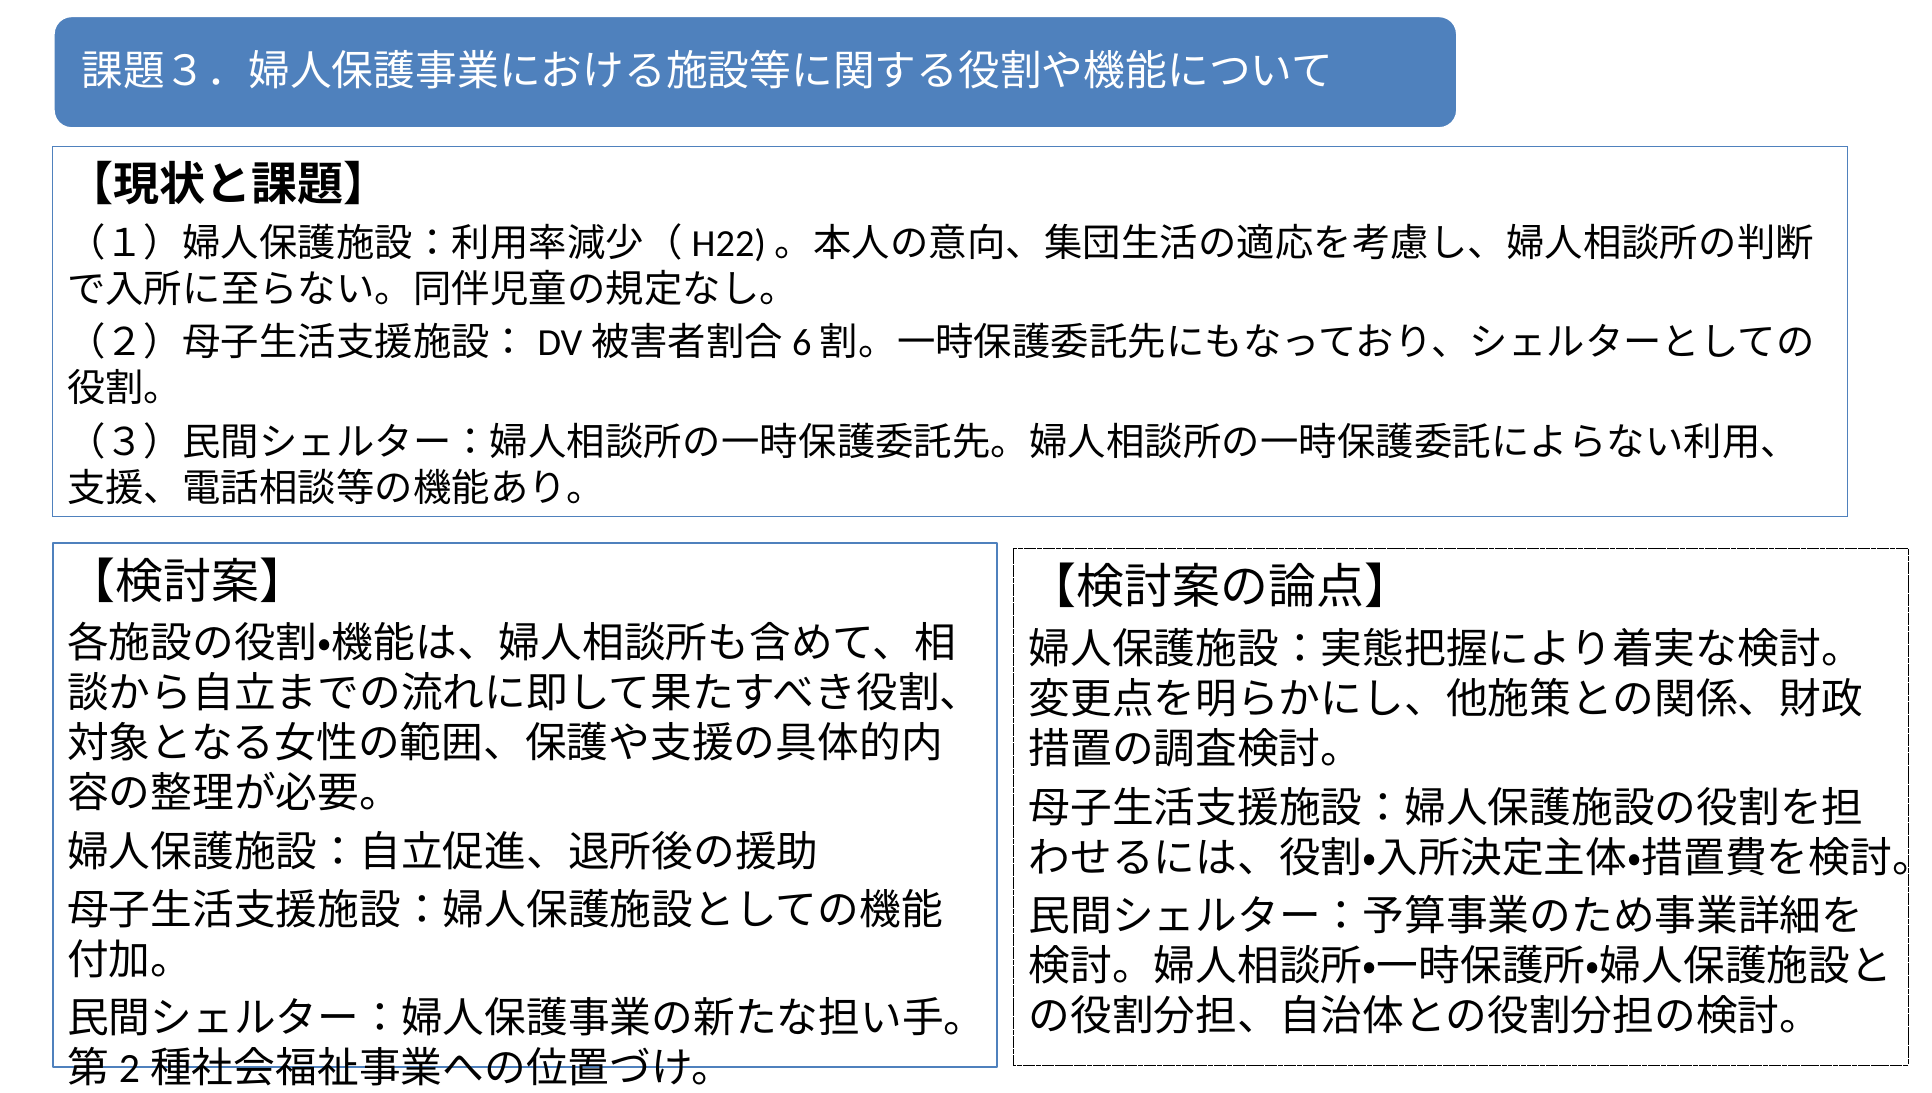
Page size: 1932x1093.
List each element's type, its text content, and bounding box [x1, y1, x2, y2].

list 【検討案】 各施設の役割・機能は、婦人相談所も含めて、相談から自立までの流れに即して果たすべき役割、対象となる女性の範囲、保護や支援の具体的内容の整理が必要。 婦人保護施設：自立促進、退所後の援助 母子生活支援施設：婦人保護施設としての機能付加。 民間シェルター：婦人保護事業の新たな担い手。第2種社会福祉事業への位置づけ。 [52, 543, 997, 1068]
list 【検討案の論点】 婦人保護施設：実態把握により着実な検討。変更点を明らかにし、他施策との関係、財政措置の調査検討。 母子生活支援施設：婦人保護施設の役割を担わせるには、役割・入所決定主体・措置費を検討。 民間シェルター：予算事業のため事業詳細を検討。婦人相談所・一時保護所・婦人保護施設との役割分担、自治体との役割分担の検討。 [1013, 548, 1909, 1066]
list 【現状と課題】 （１）婦人保護施設：利用率減少（H22)。本人の意向、集団生活の適応を考慮し、婦人相談所の判断で入所に至らない。同伴児童の規定なし。 （２）母子生活支援施設：DV被害者割合6割。一時保護委託先にもなっており、シェルターとしての役割。 （３）民間シェルター：婦人相談所の一時保護委託先。婦人相談所の一時保護委託によらない利用、支援、電話相談等の機能あり。 [52, 146, 1848, 517]
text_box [35, 14, 1459, 130]
